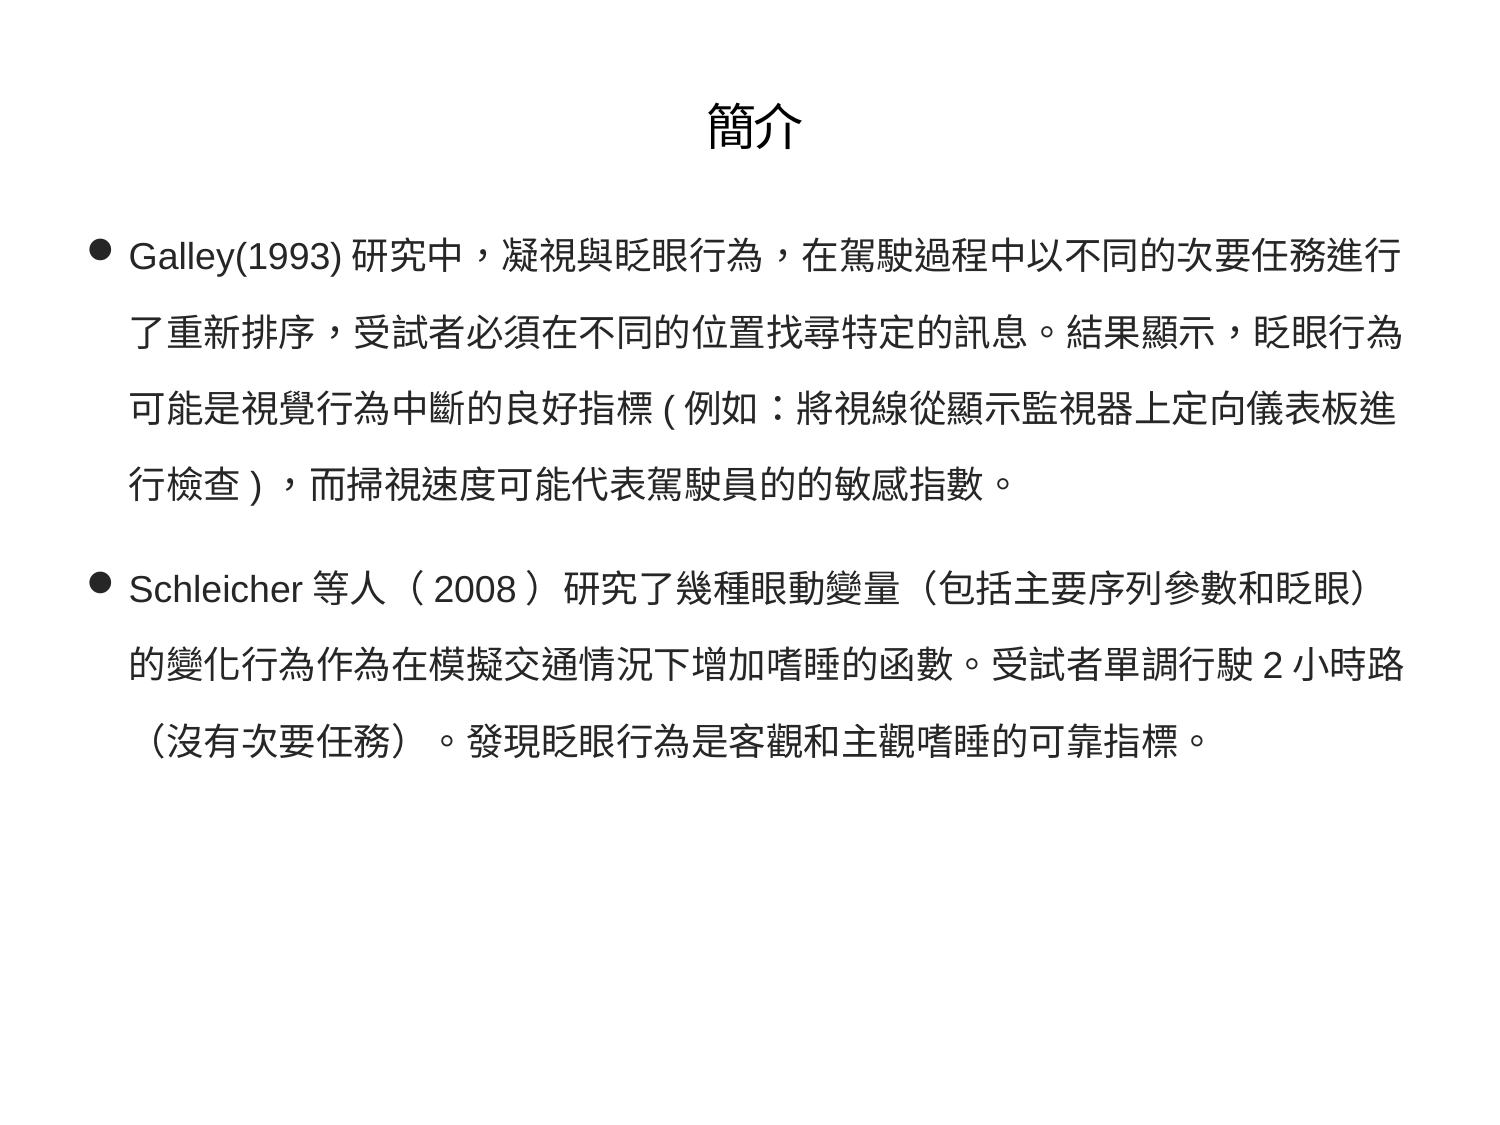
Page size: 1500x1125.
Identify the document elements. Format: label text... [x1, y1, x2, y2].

list Galley(1993)研究中，凝視與眨眼行為，在駕駛過程中以不同的次要任務進行了重新排序，受試者必須在不同的位置找尋特定的訊息。結果顯示，眨眼行為可能是視覺行為中斷的良好指標(例如：將視線從顯示監視器上定向儀表板進行檢查)，而掃視速度可能代表駕駛員的的敏感指數。 Schleicher等人（2008）研究了幾種眼動變量（包括主要序列參數和眨眼）的變化行為作為在模擬交通情況下增加嗜睡的函數。受試者單調行駛2小時路（沒有次要任務）。發現眨眼行為是客觀和主觀嗜睡的可靠指標。 [71, 192, 1429, 1125]
title 簡介 [76, 66, 1434, 193]
